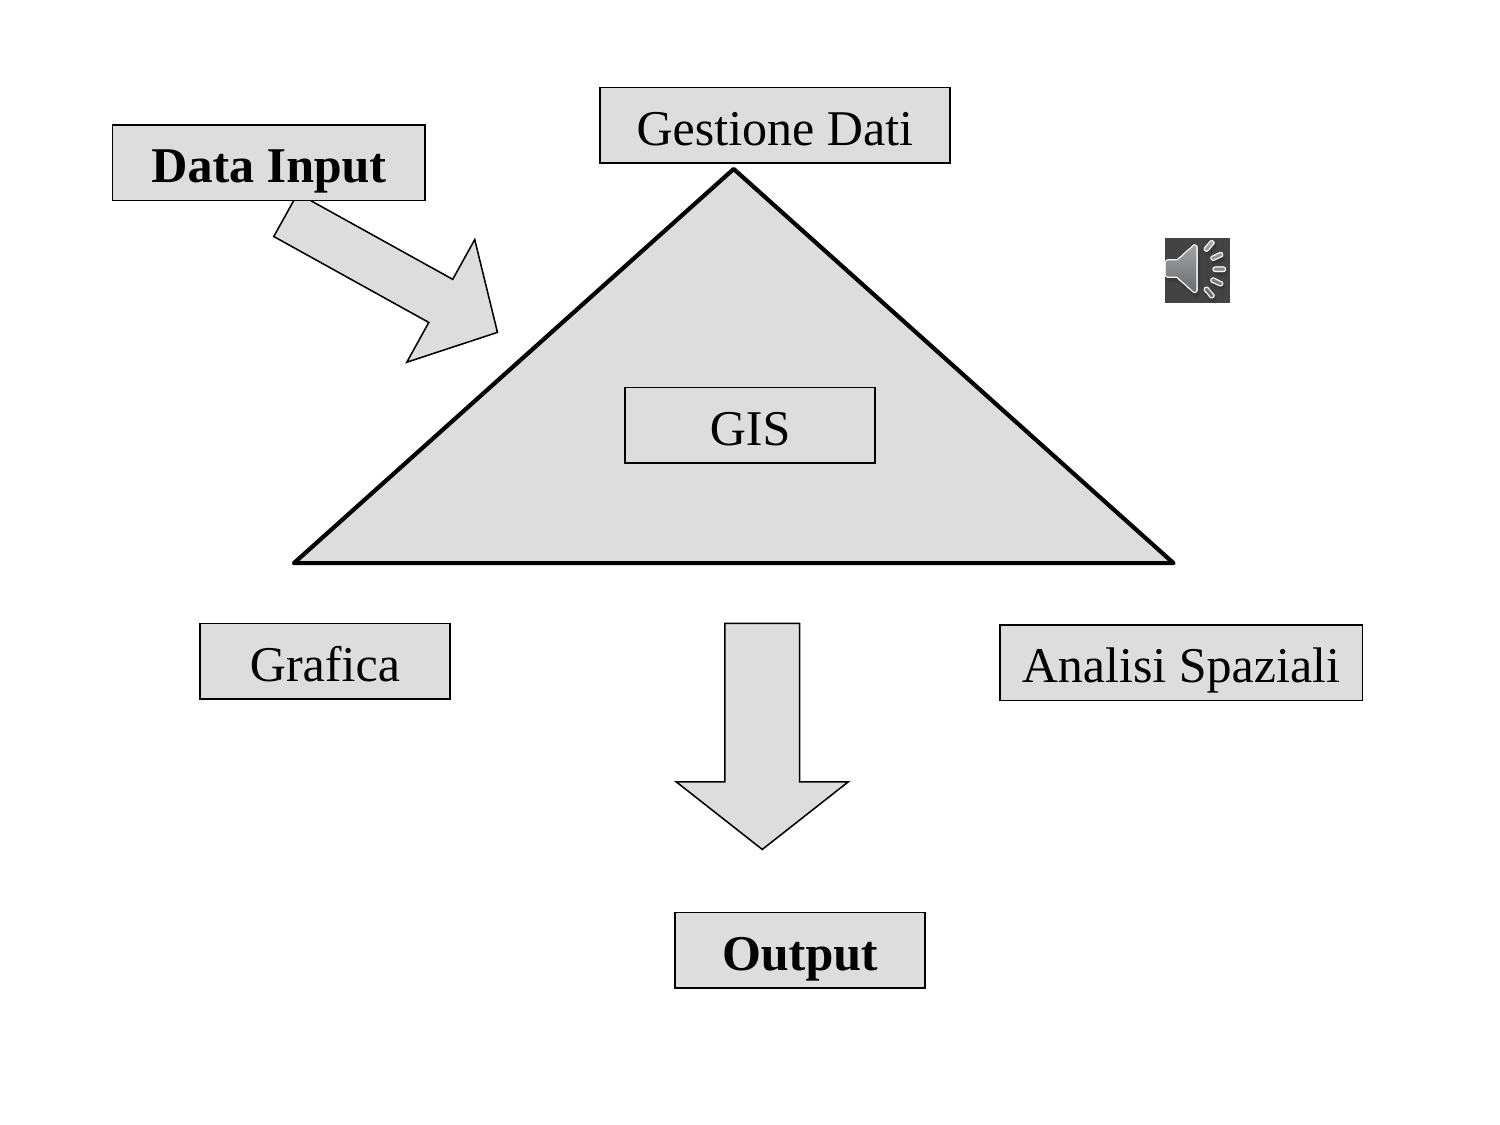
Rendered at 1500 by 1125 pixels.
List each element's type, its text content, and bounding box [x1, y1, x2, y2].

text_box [287, 241, 1288, 909]
text_box Output [675, 912, 925, 988]
text_box Data Input [112, 124, 425, 201]
text_box Analisi Spaziali [1288, 624, 1363, 701]
picture [1163, 237, 1231, 305]
text_box Grafica [200, 623, 270, 699]
text_box Gestione Dati [600, 87, 951, 163]
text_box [270, 168, 1174, 850]
